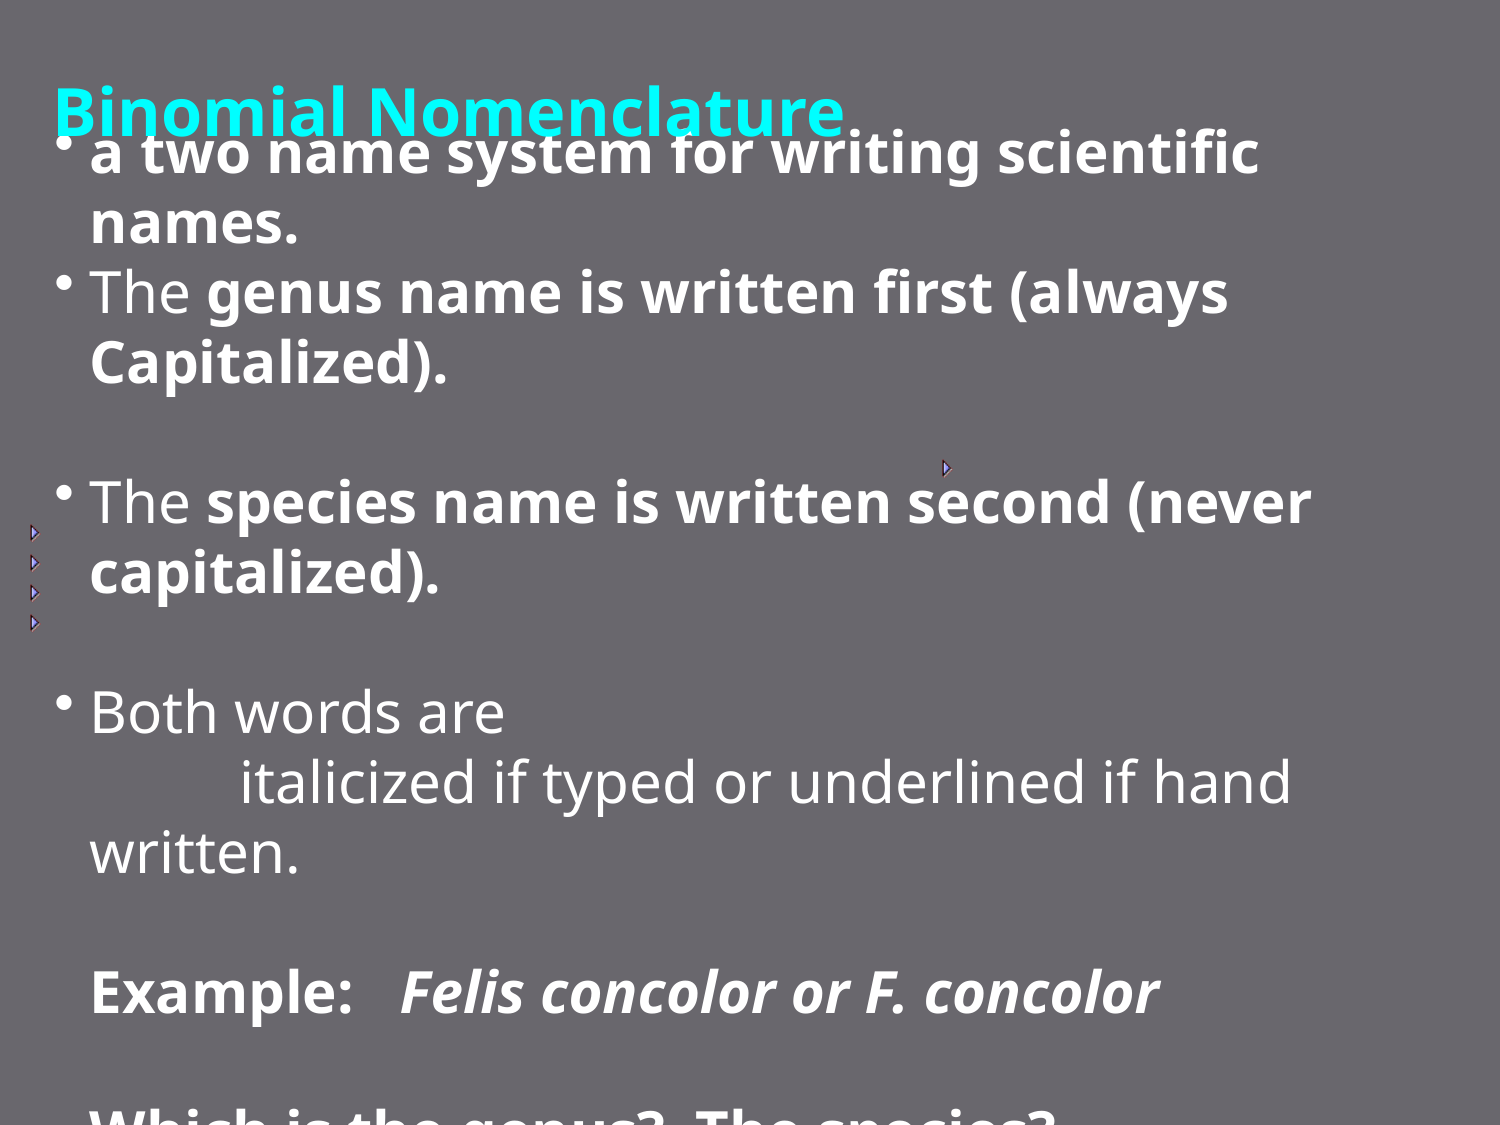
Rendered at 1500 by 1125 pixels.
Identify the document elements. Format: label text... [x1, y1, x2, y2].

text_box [0, 224, 1500, 1125]
picture [21, 552, 45, 576]
text_box Binomial Nomenclature [37, 62, 862, 158]
picture [934, 457, 957, 481]
picture [21, 522, 45, 546]
picture [21, 582, 45, 606]
picture [21, 612, 45, 636]
